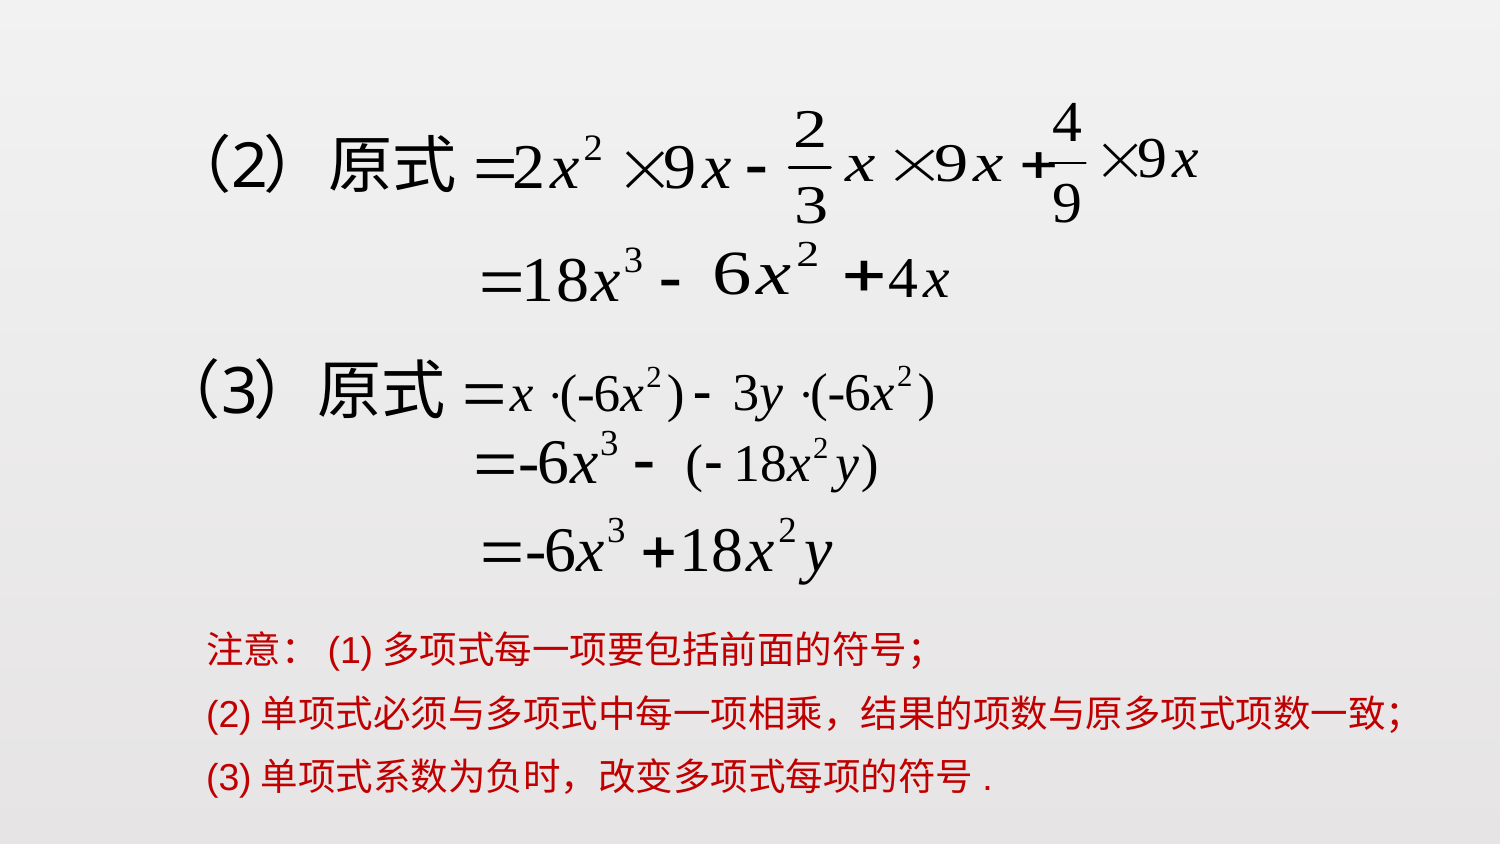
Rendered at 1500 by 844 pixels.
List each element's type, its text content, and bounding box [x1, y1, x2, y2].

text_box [726, 352, 944, 433]
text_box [777, 94, 1068, 236]
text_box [183, 349, 505, 435]
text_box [880, 245, 1035, 313]
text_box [1039, 85, 1284, 236]
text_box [499, 354, 726, 424]
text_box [467, 502, 845, 598]
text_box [448, 232, 708, 318]
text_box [678, 424, 887, 505]
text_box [193, 124, 516, 208]
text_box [460, 415, 678, 500]
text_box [486, 119, 777, 205]
text_box 注意：(1)多项式每一项要包括前面的符号； (2)单项式必须与多项式中每一项相乘，结果的项数与原多项式项数一致； (3)单项式系数为负时，改变多项式每项的符号. [194, 608, 1439, 793]
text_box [701, 226, 899, 311]
